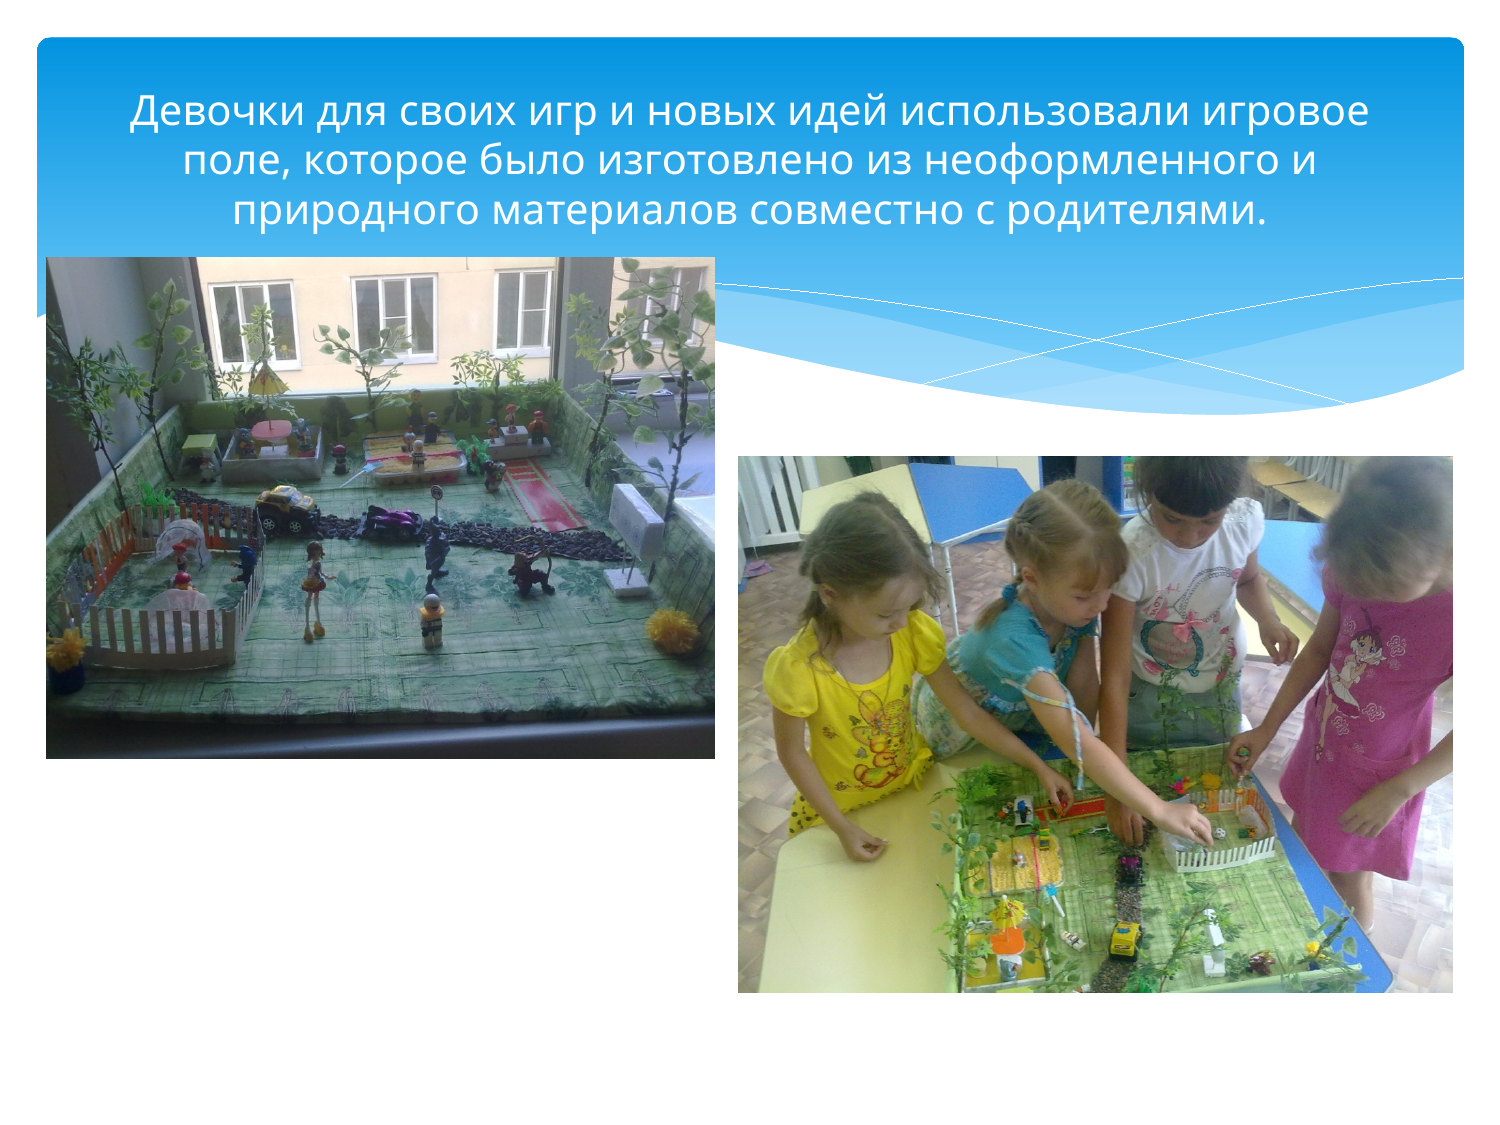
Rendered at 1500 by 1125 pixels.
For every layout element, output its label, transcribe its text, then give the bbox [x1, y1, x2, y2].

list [738, 456, 1453, 993]
picture [46, 257, 716, 760]
title Девочки для своих игр и новых идей использовали игровое поле, которое было изготовлено из неоформленного и природного материалов совместно с родителями. [75, 55, 1425, 261]
